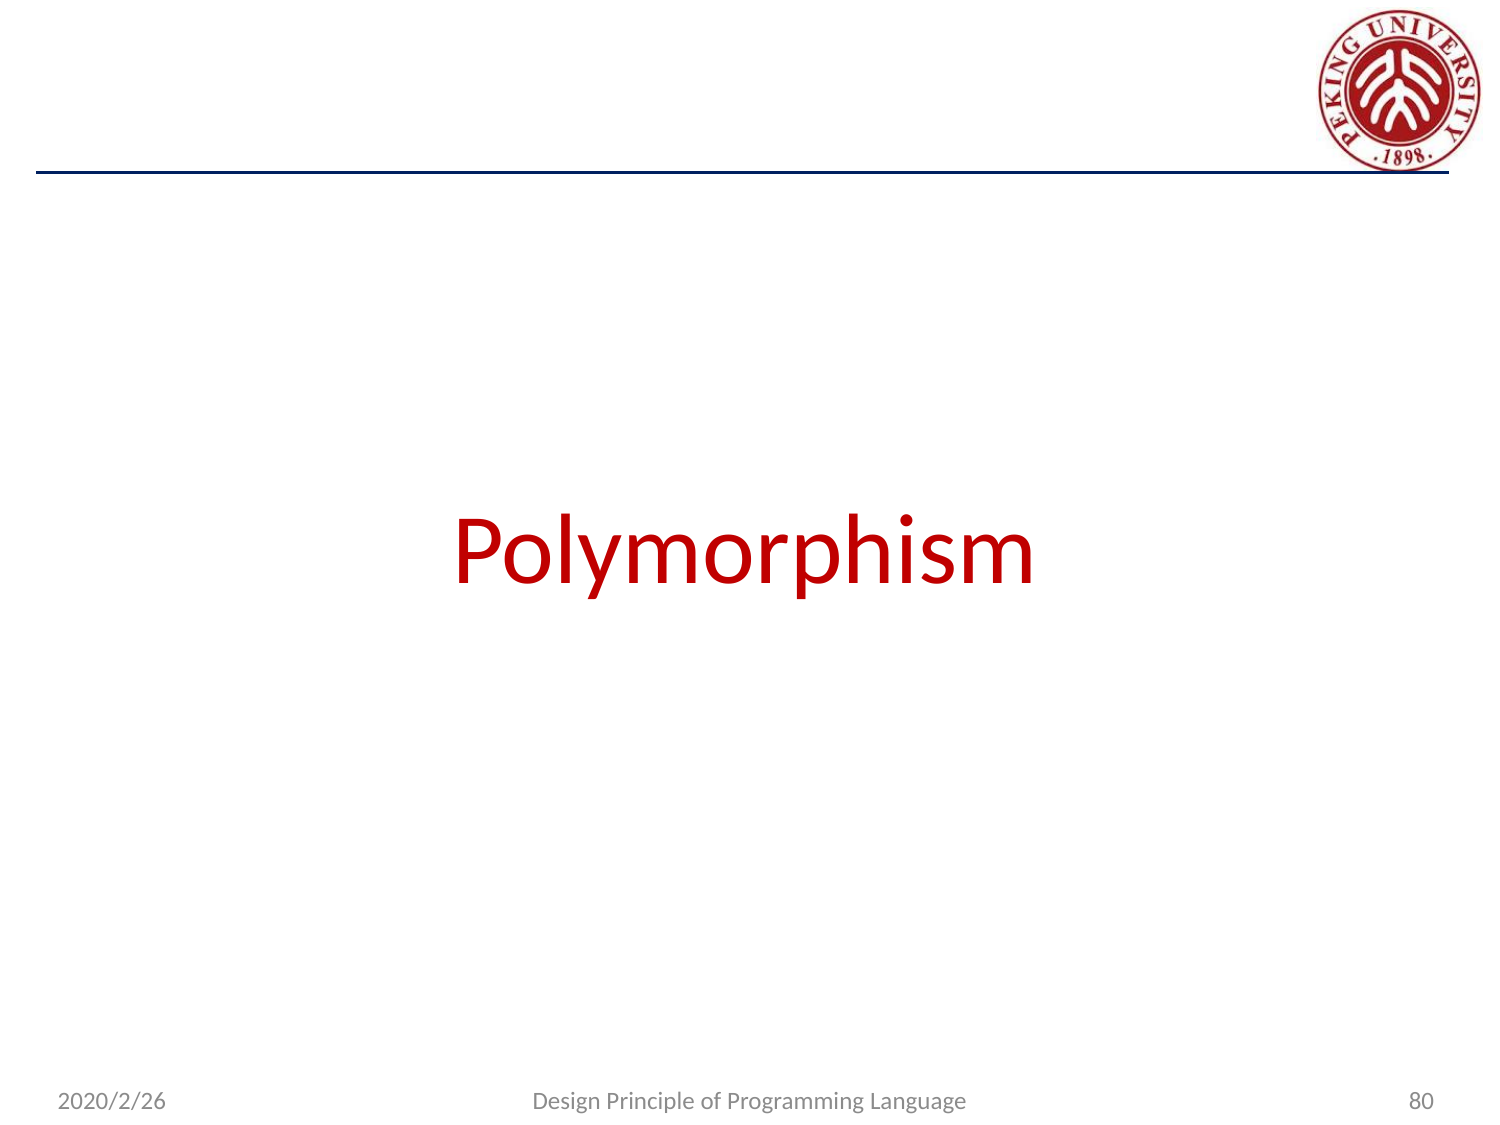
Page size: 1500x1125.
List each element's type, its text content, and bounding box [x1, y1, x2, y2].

picture [1316, 7, 1483, 174]
list Polymorphism [41, 196, 1449, 1000]
slide_number 80 [1099, 1069, 1450, 1125]
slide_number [42, 1069, 393, 1125]
footer Design Principle of Programming Language [512, 1069, 988, 1125]
